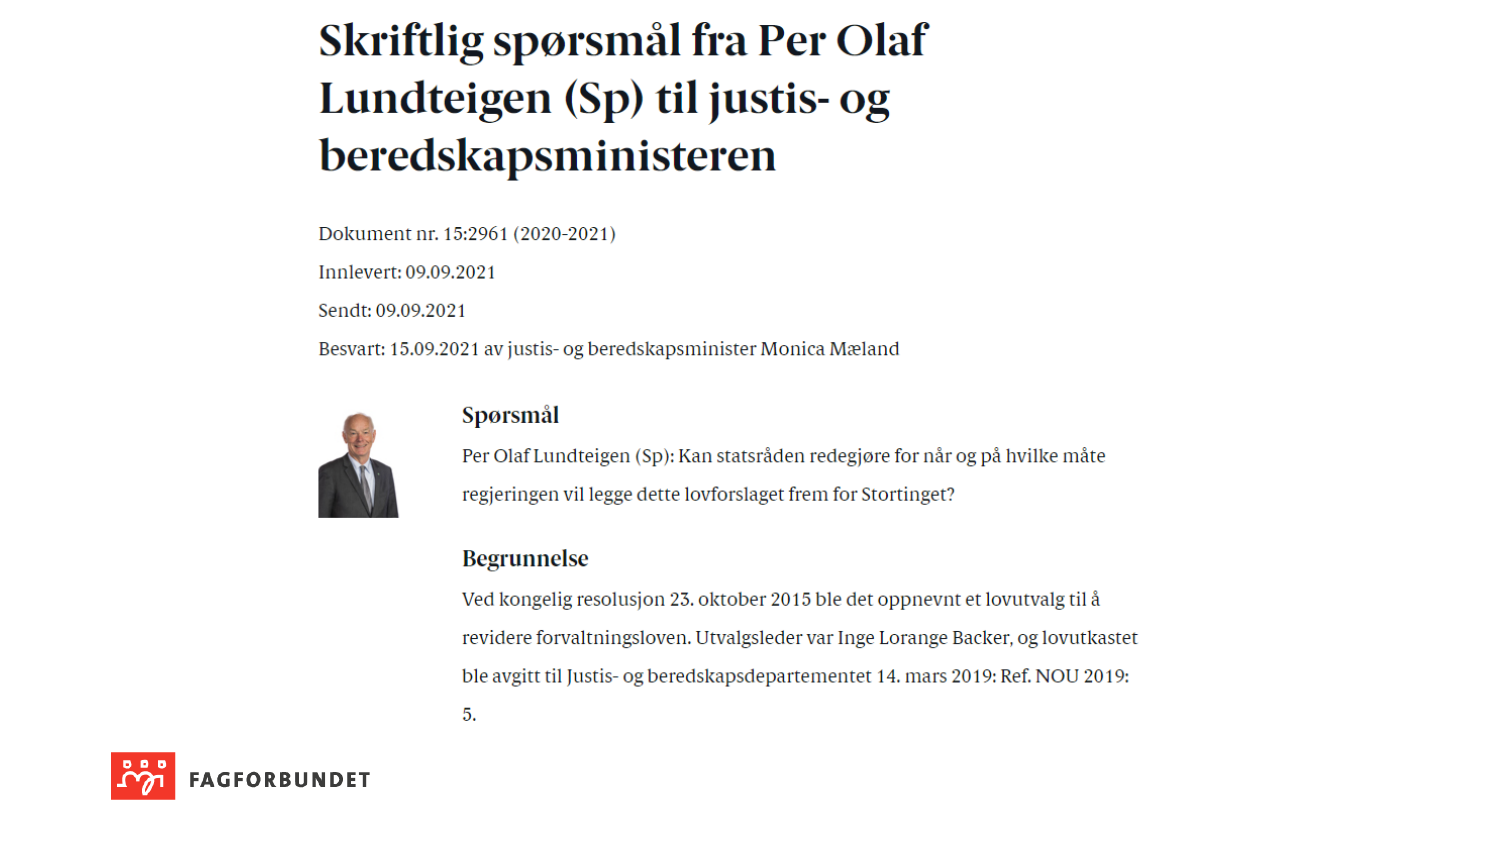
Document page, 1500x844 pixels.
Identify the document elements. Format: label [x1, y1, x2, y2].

picture [111, 752, 370, 800]
picture [272, 22, 1193, 735]
